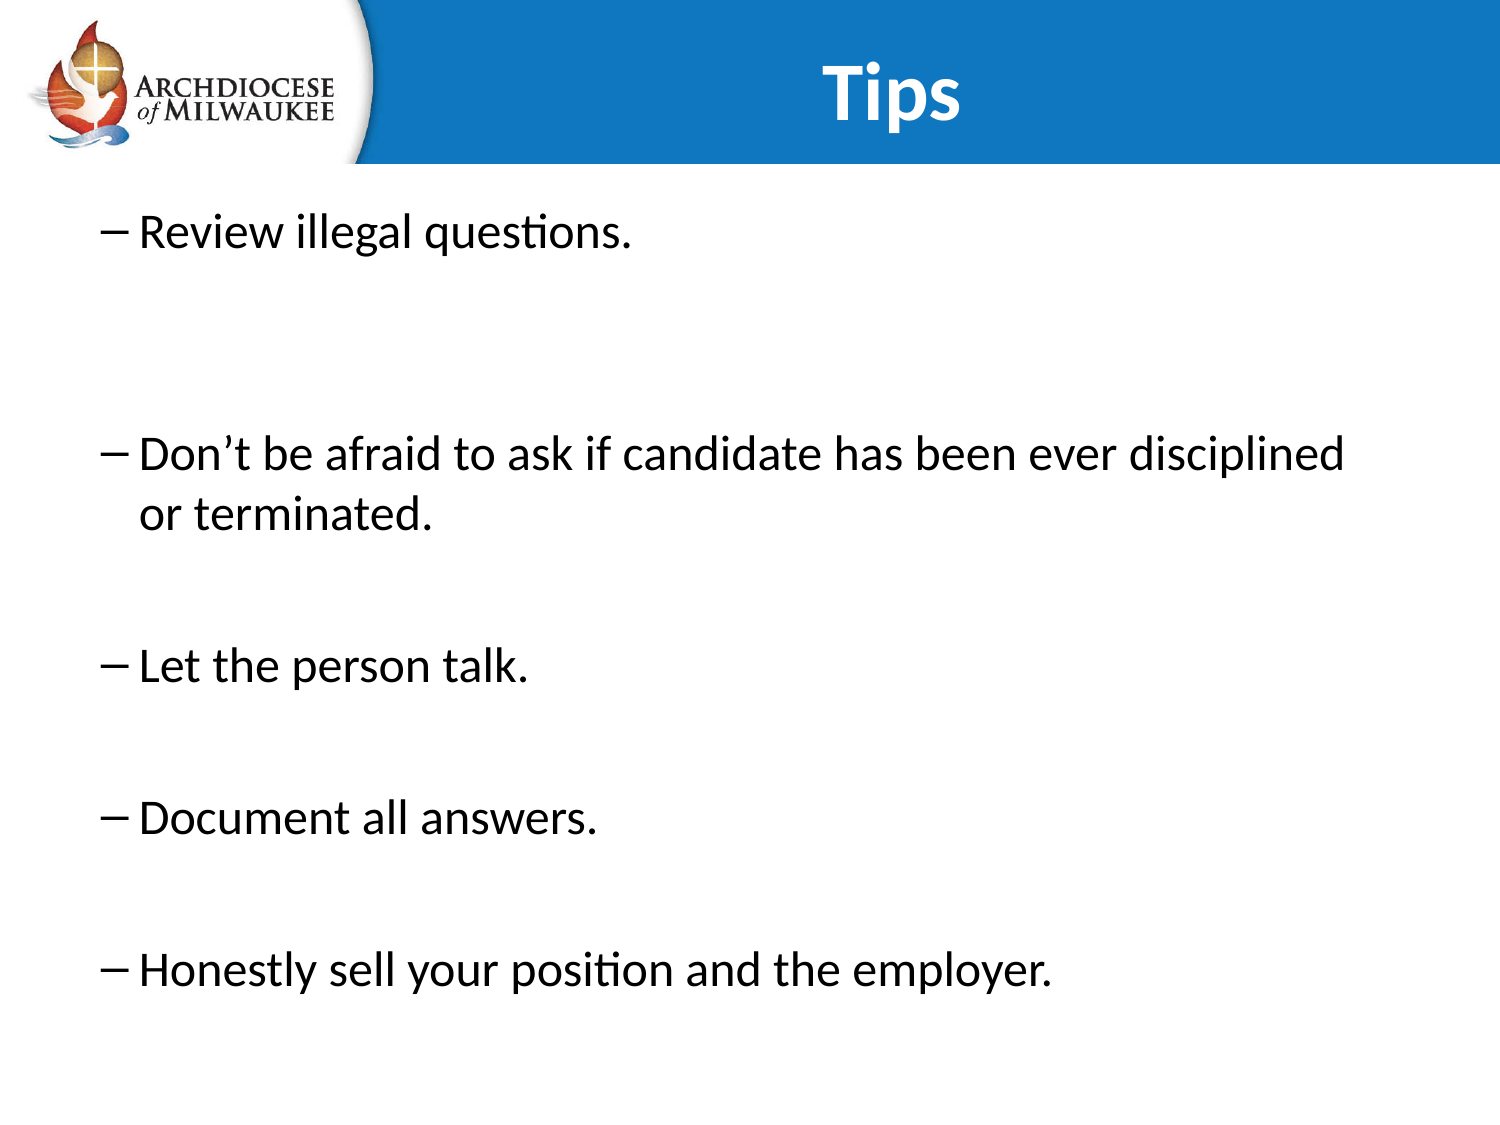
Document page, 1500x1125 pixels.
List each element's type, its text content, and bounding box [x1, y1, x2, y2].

list Review illegal questions. Don’t be afraid to ask if candidate has been ever disciplined or terminated. Let the person talk. Document all answers. Honestly sell your position and the employer. [24, 190, 1397, 1014]
picture [0, 0, 1500, 164]
